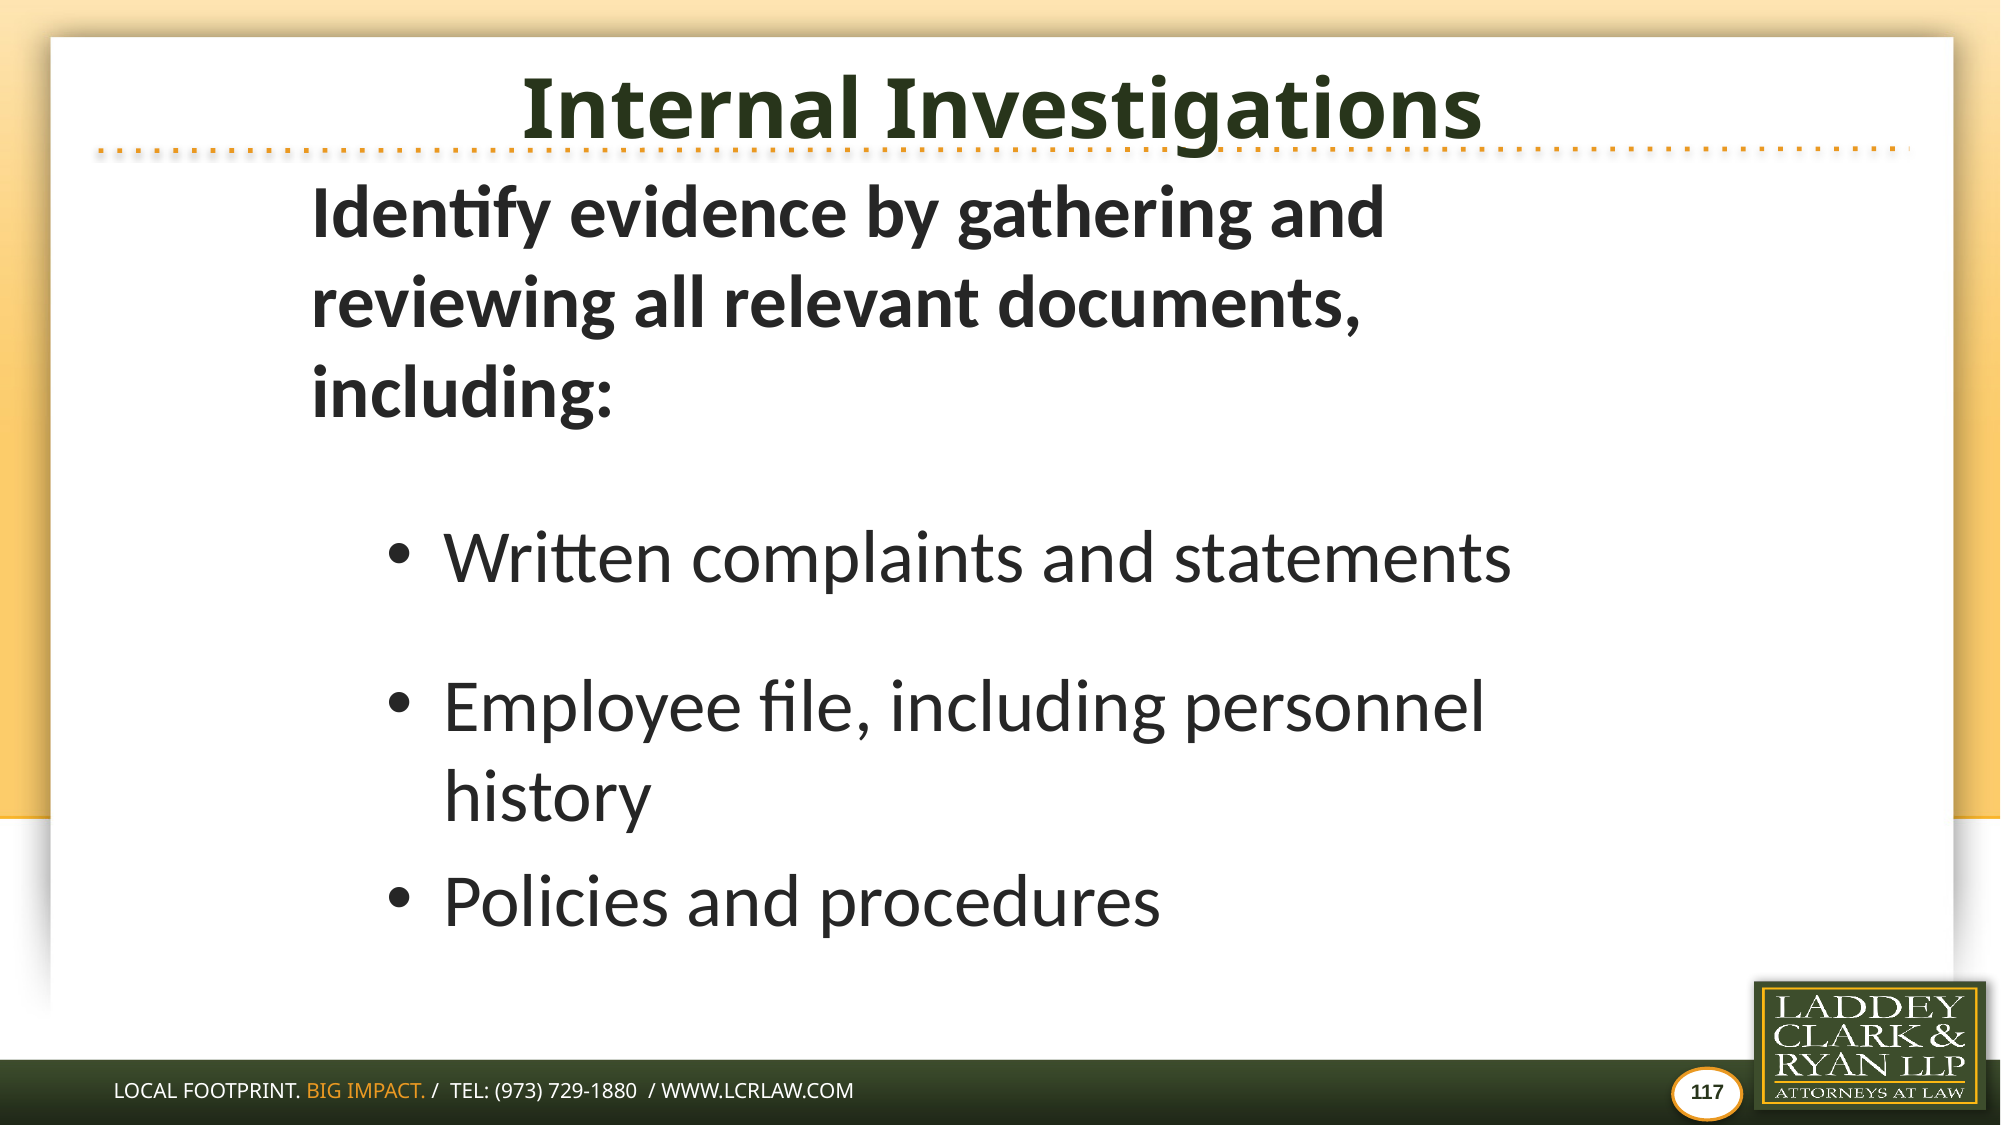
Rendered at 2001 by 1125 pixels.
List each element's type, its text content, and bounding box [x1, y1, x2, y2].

picture [0, 0, 2001, 1125]
title Internal Investigations [98, 47, 1910, 147]
list Identify evidence by gathering and reviewing all relevant documents, including: Written complaints and statements Employee file, including personnel history Policies and procedures [296, 155, 1683, 1031]
